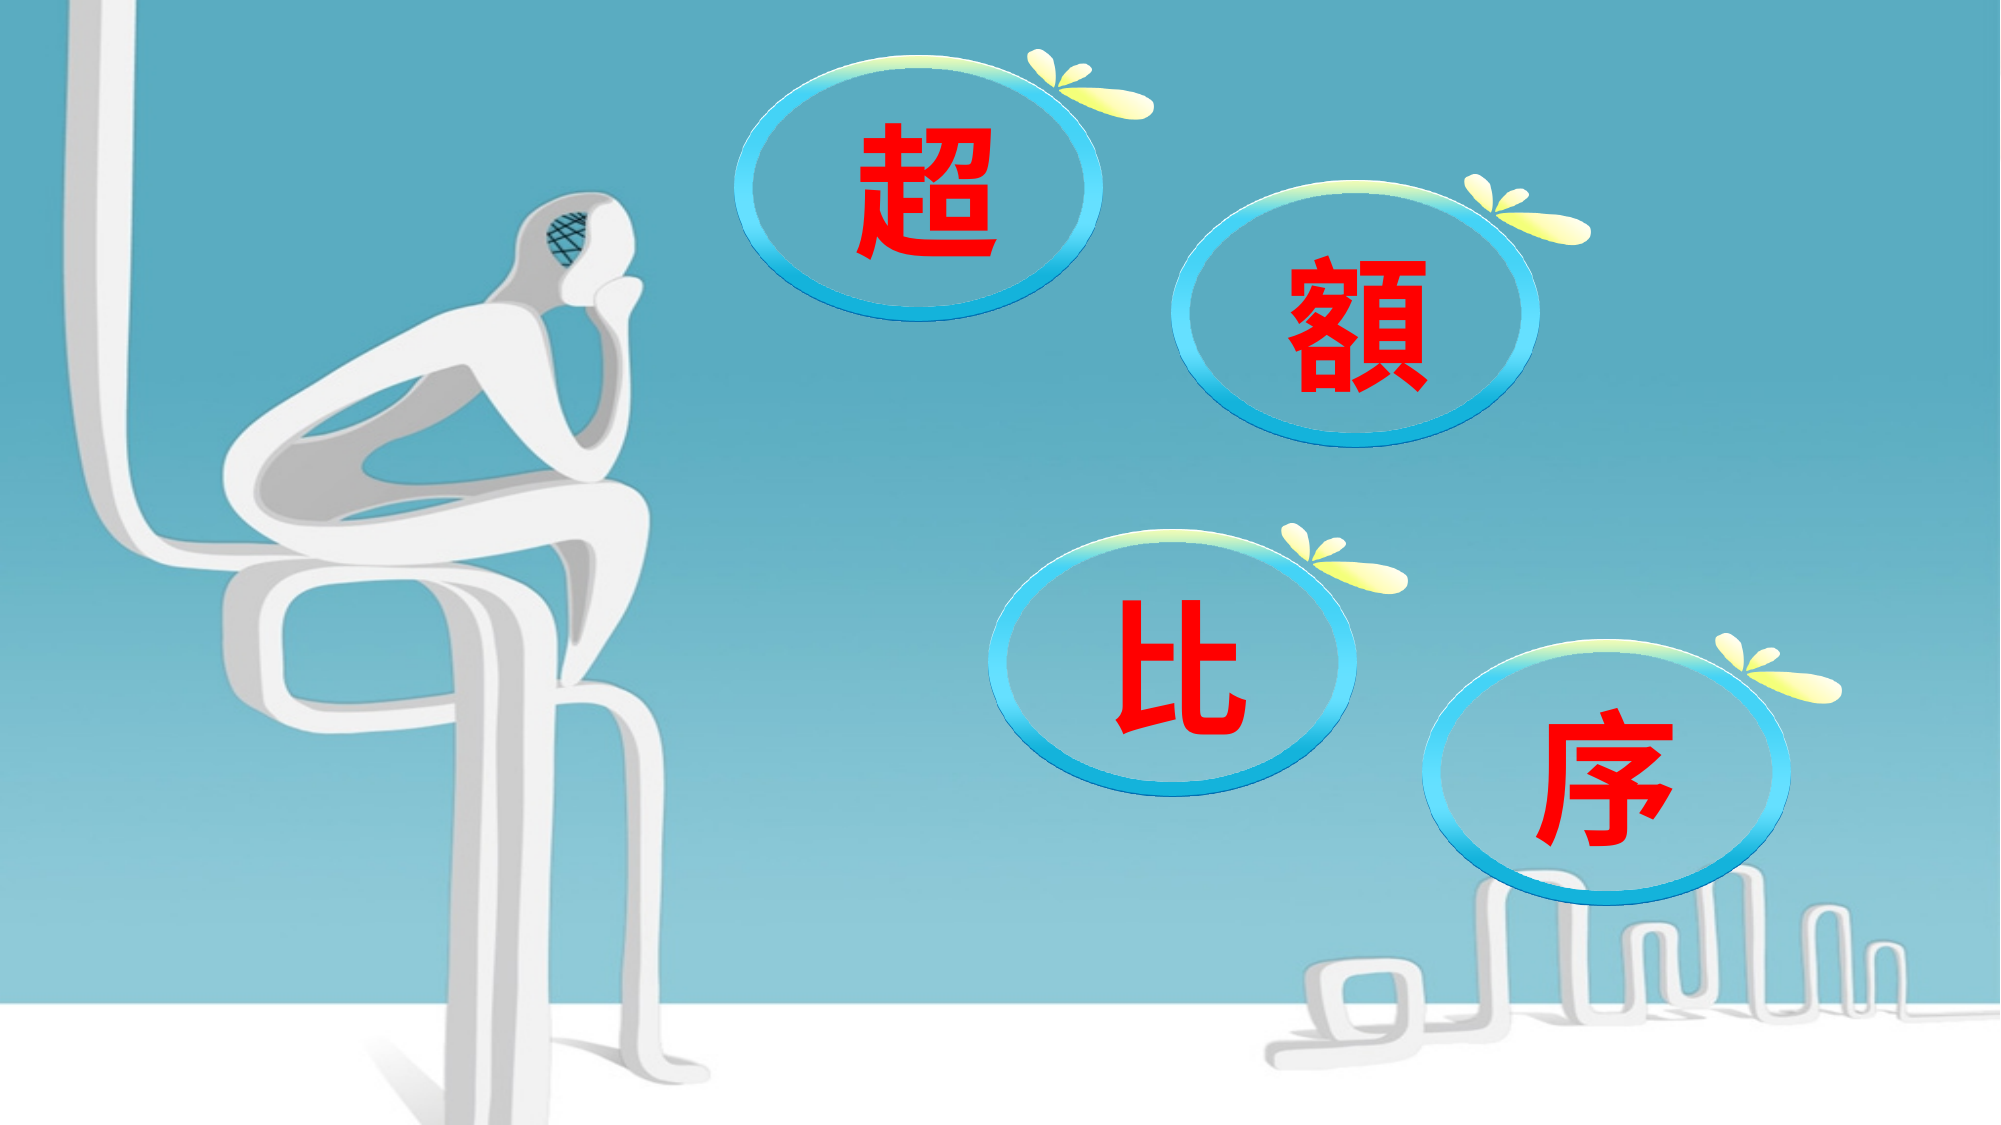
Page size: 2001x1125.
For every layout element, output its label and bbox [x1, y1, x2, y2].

text_box [1171, 174, 1591, 448]
text_box [1422, 632, 1842, 906]
text_box [988, 523, 1408, 797]
text_box [734, 48, 1154, 323]
picture [0, 0, 2001, 1125]
